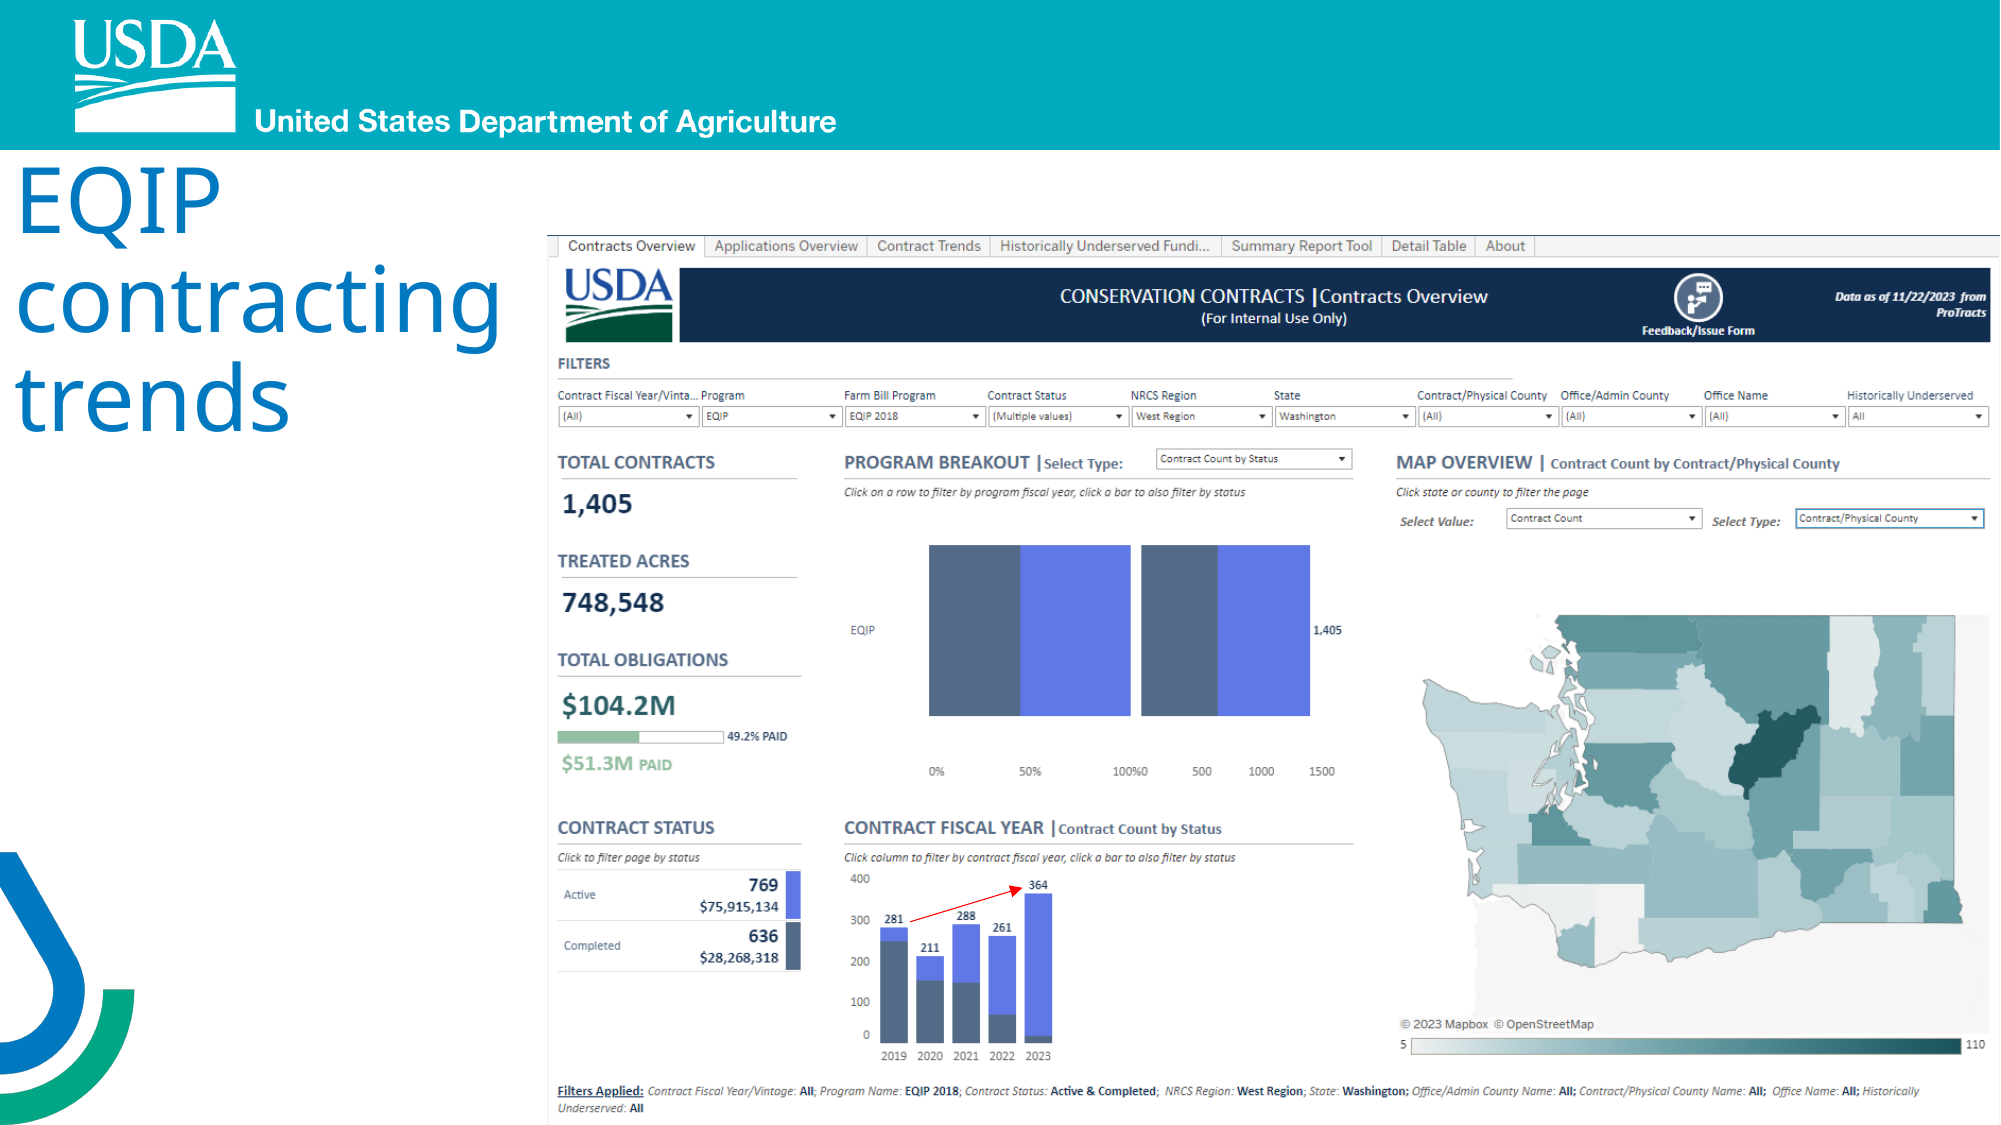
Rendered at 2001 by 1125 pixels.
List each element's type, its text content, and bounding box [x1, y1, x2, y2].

picture [0, 0, 2000, 150]
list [547, 235, 2000, 1125]
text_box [910, 887, 1023, 922]
picture [0, 838, 150, 1125]
title EQIP contracting trends [0, 147, 718, 280]
